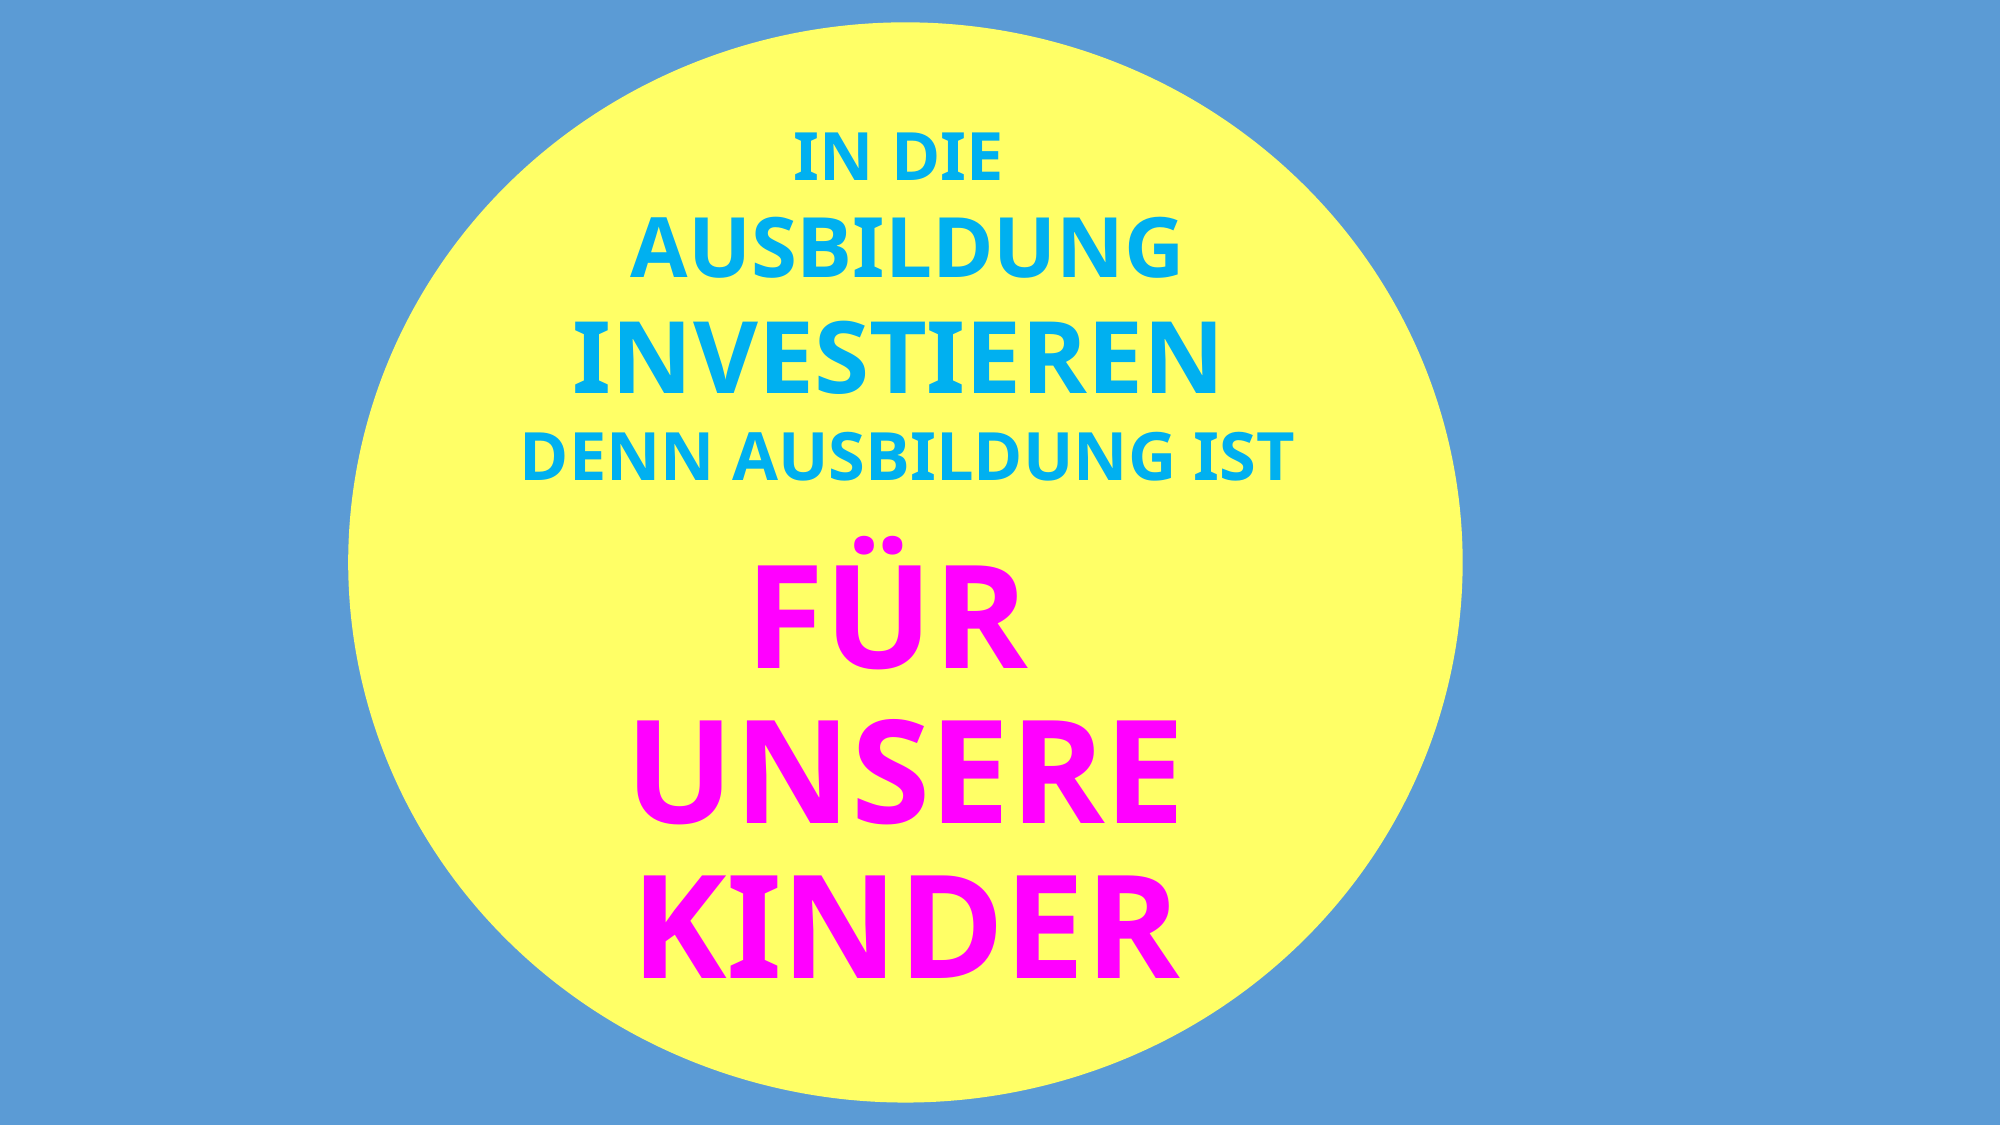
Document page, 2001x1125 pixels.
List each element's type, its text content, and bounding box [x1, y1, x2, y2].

title Für Unsere kinder [348, 537, 1463, 1019]
